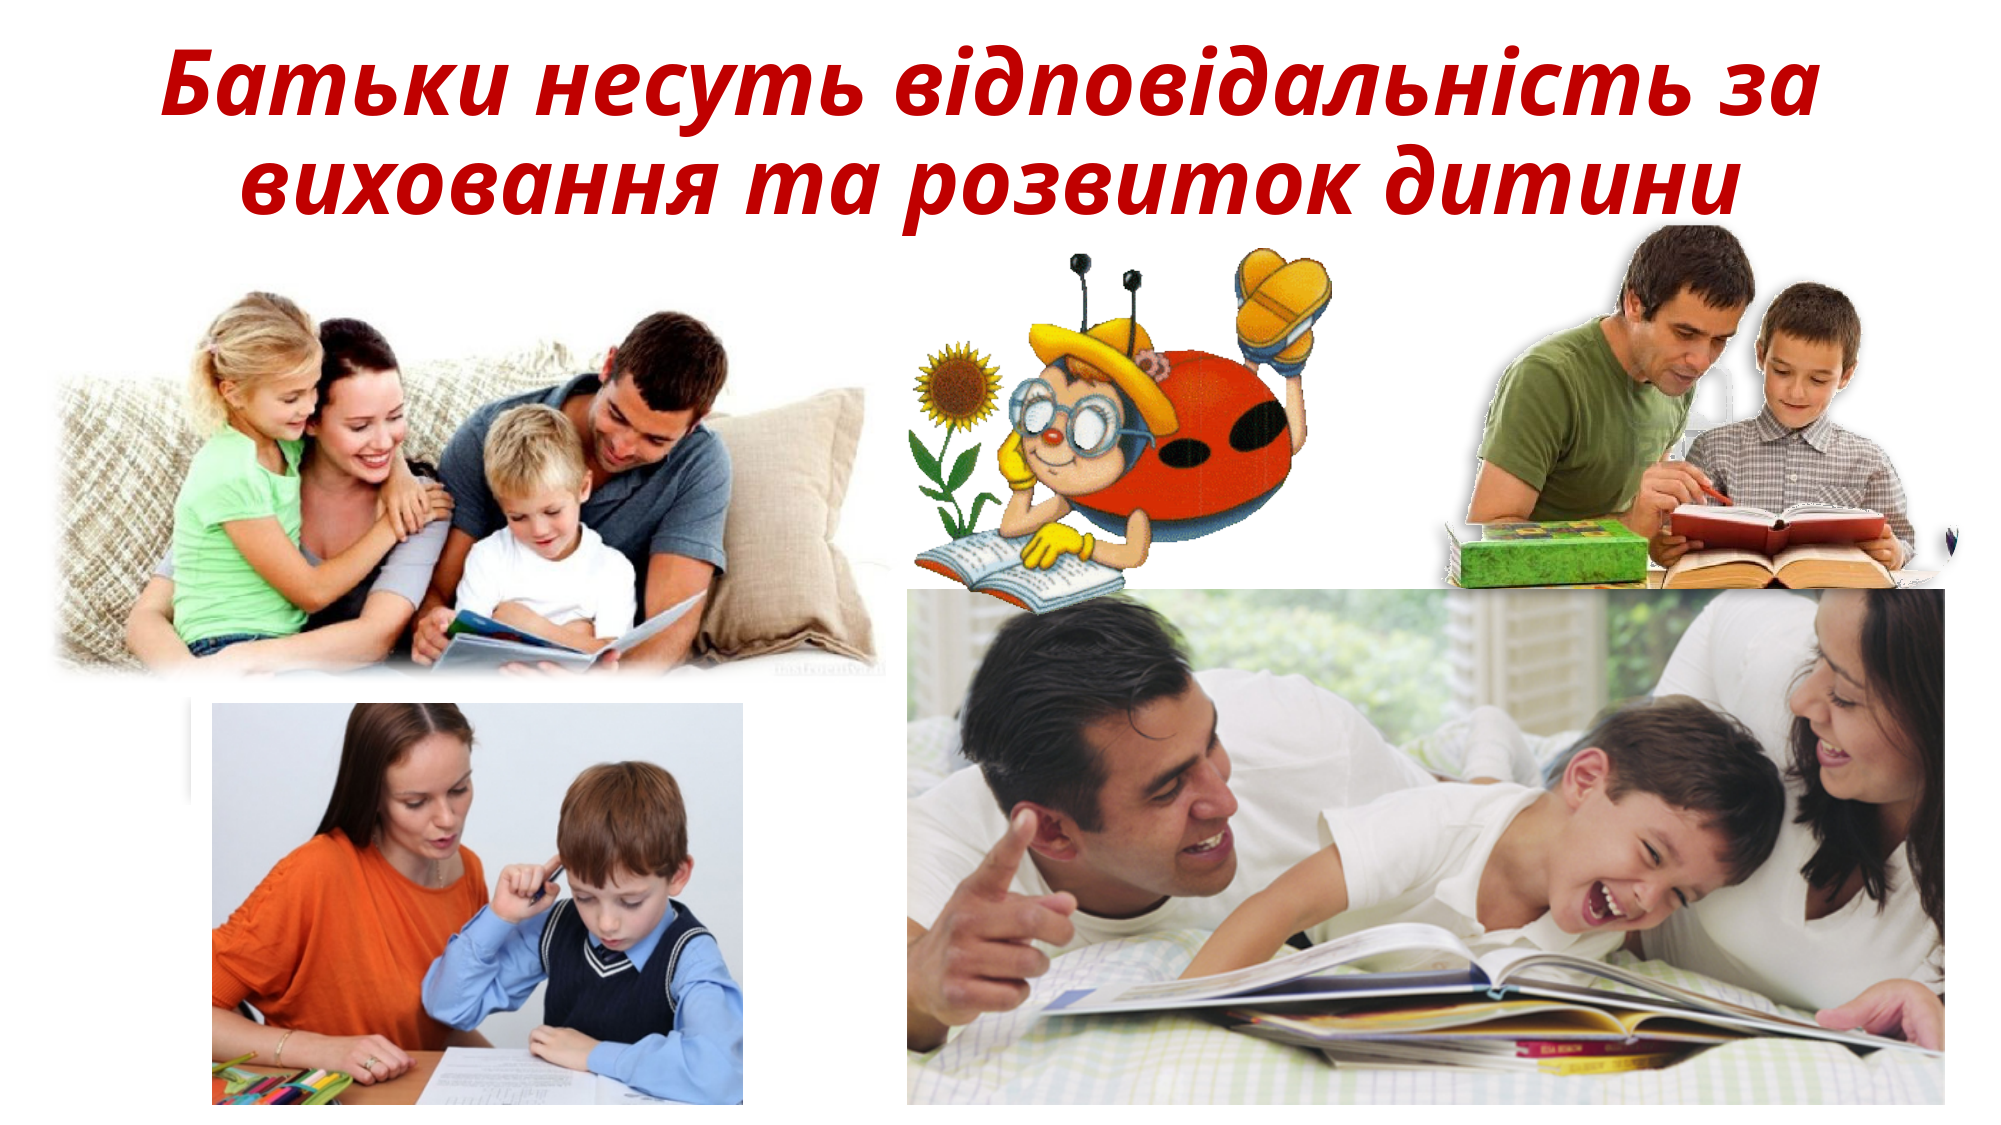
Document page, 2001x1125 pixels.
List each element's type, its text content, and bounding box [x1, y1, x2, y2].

title Батьки несуть відповідальність за виховання та розвиток дитини [47, 0, 1936, 277]
picture [47, 225, 1959, 1105]
picture [211, 703, 744, 1105]
